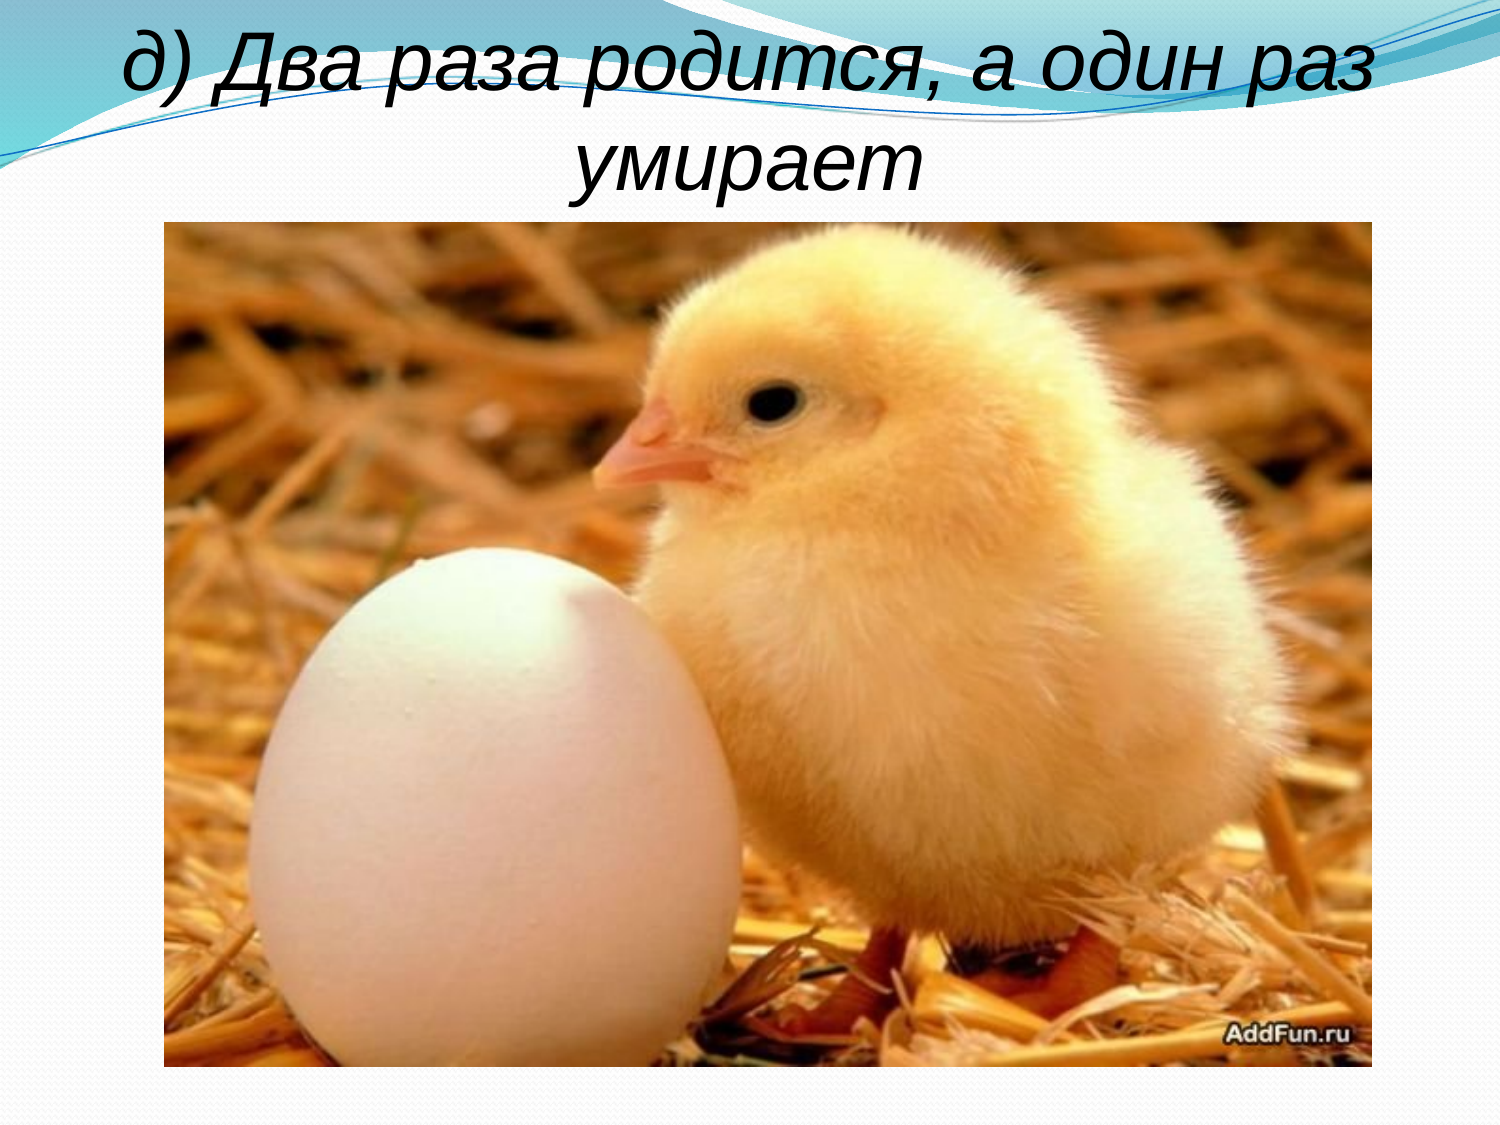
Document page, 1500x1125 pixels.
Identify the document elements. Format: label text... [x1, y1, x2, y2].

text_box д) Два раза родится, а один раз умирает [0, 0, 1500, 215]
picture [163, 222, 1372, 1067]
